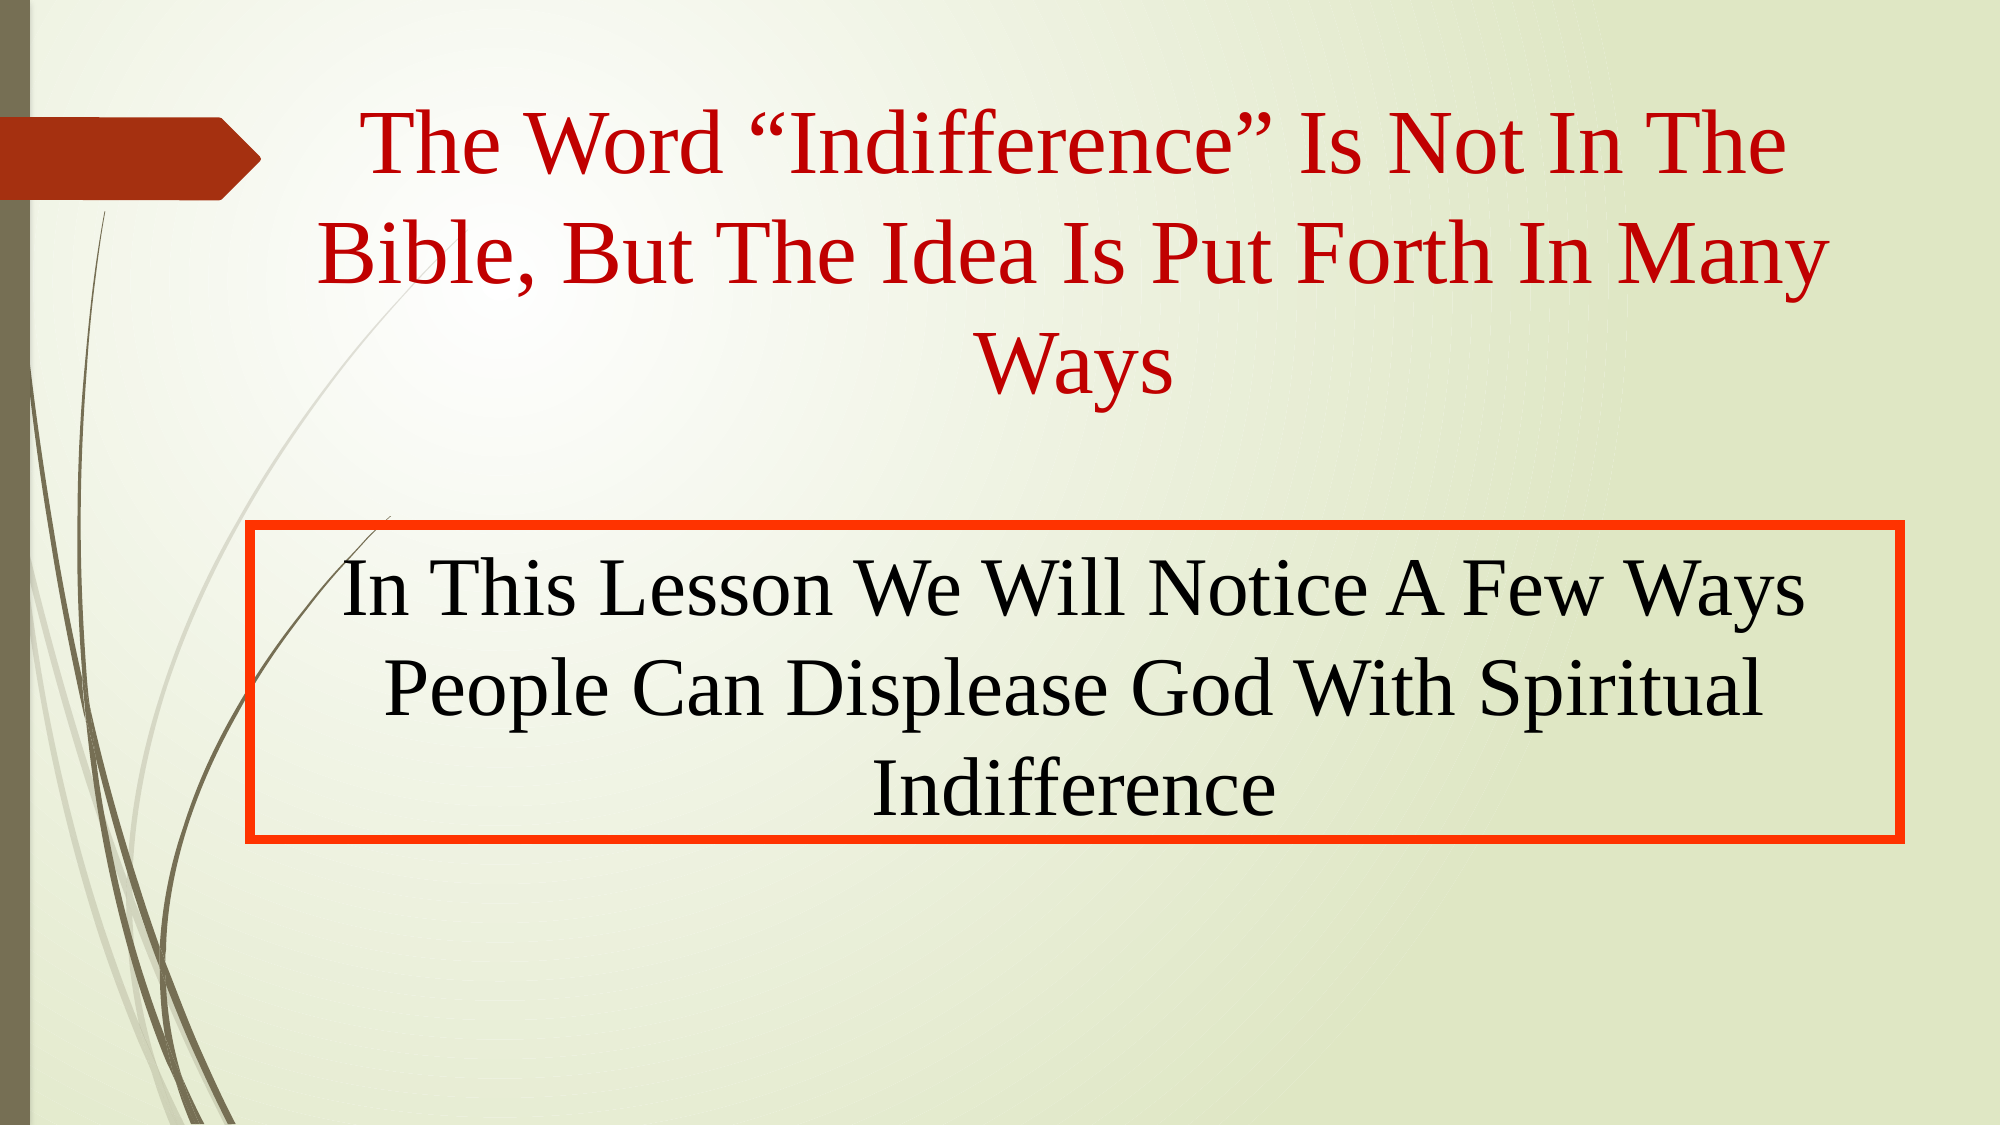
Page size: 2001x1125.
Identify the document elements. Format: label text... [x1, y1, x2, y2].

text_box In This Lesson We Will Notice A Few Ways People Can Displease God With Spiritual Indifference [249, 525, 1900, 840]
text_box The Word “Indifference” Is Not In The Bible, But The Idea Is Put Forth In Many Ways [249, 74, 1900, 420]
